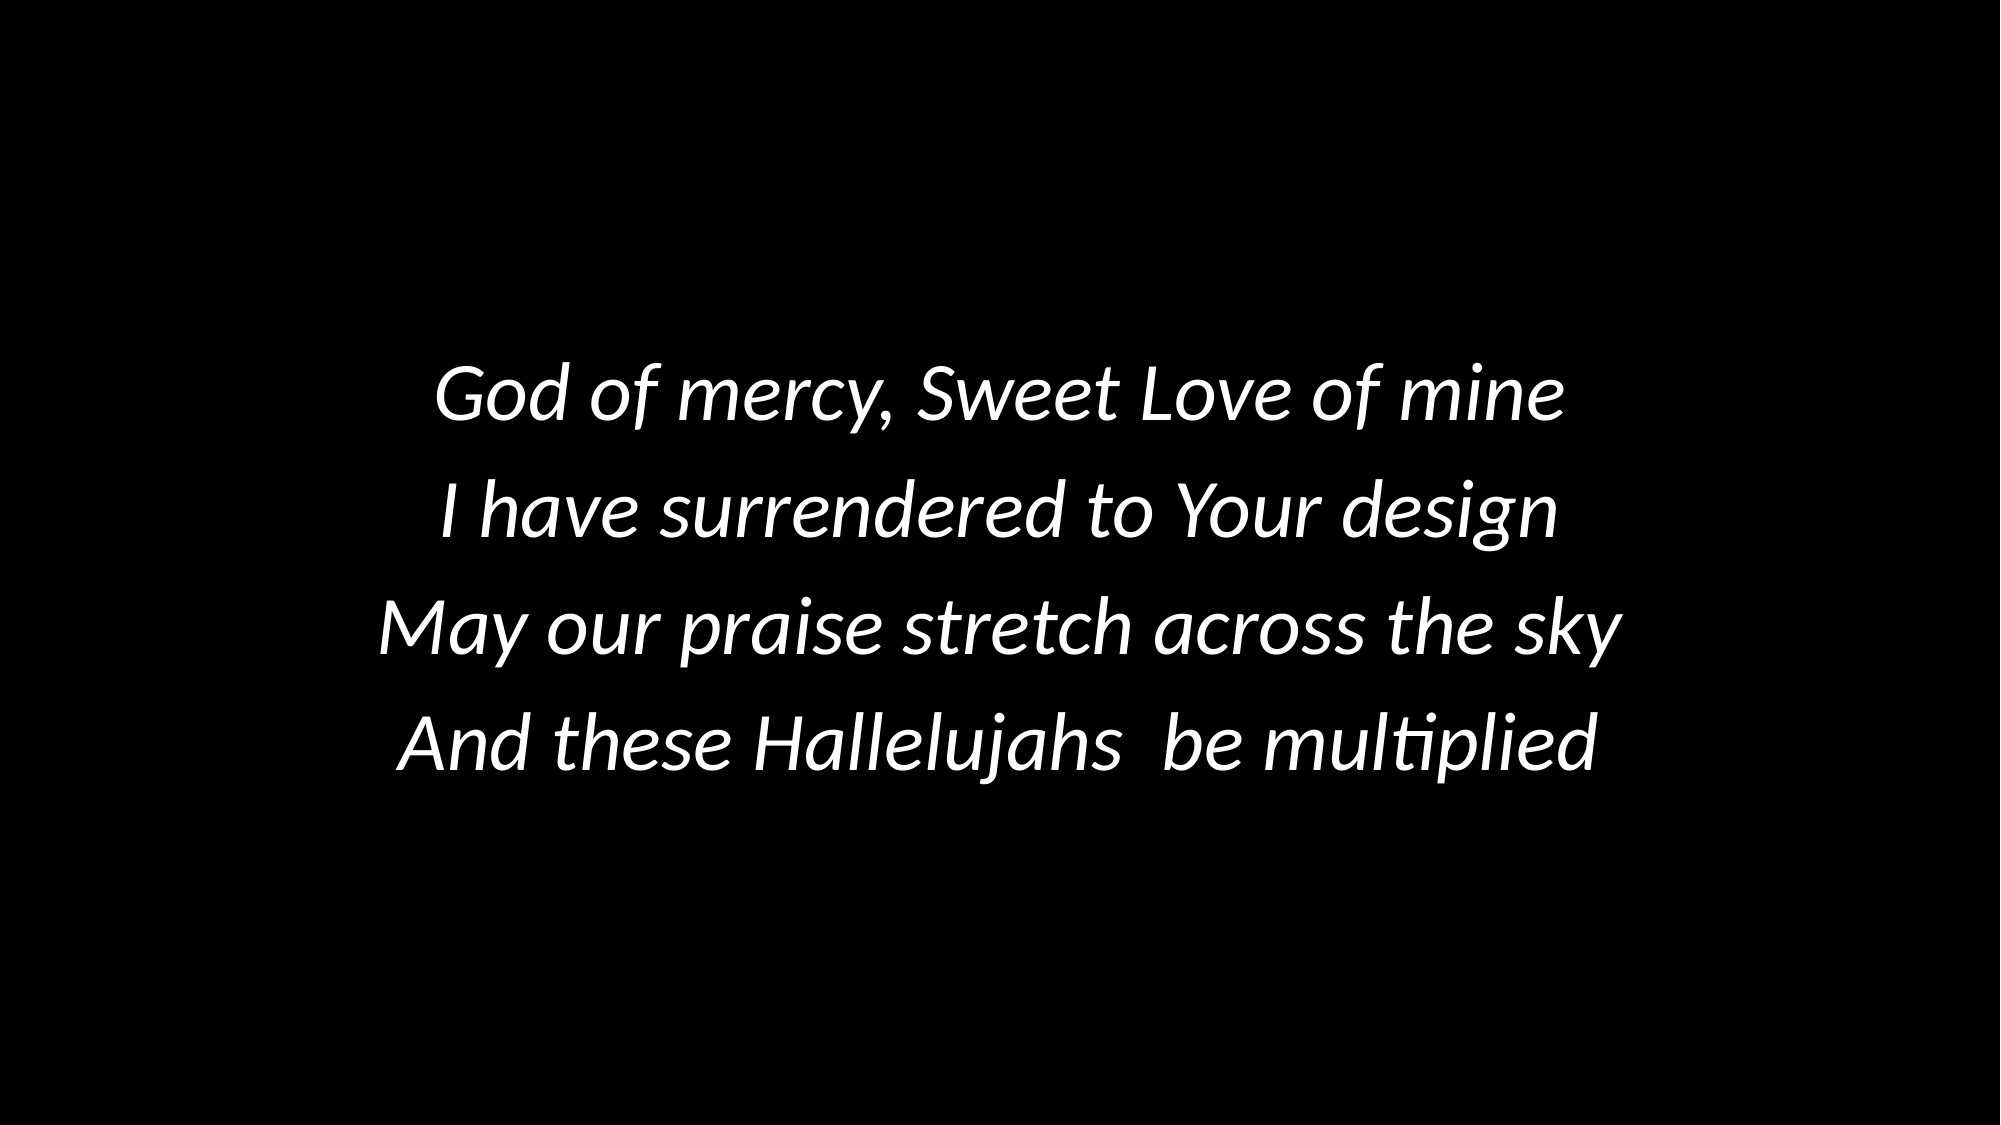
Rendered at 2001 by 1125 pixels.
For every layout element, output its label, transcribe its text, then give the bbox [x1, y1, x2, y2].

subtitle God of mercy, Sweet Love of mine I have surrendered to Your design May our praise stretch across the sky And these Hallelujahs be multiplied [0, 0, 2000, 1125]
